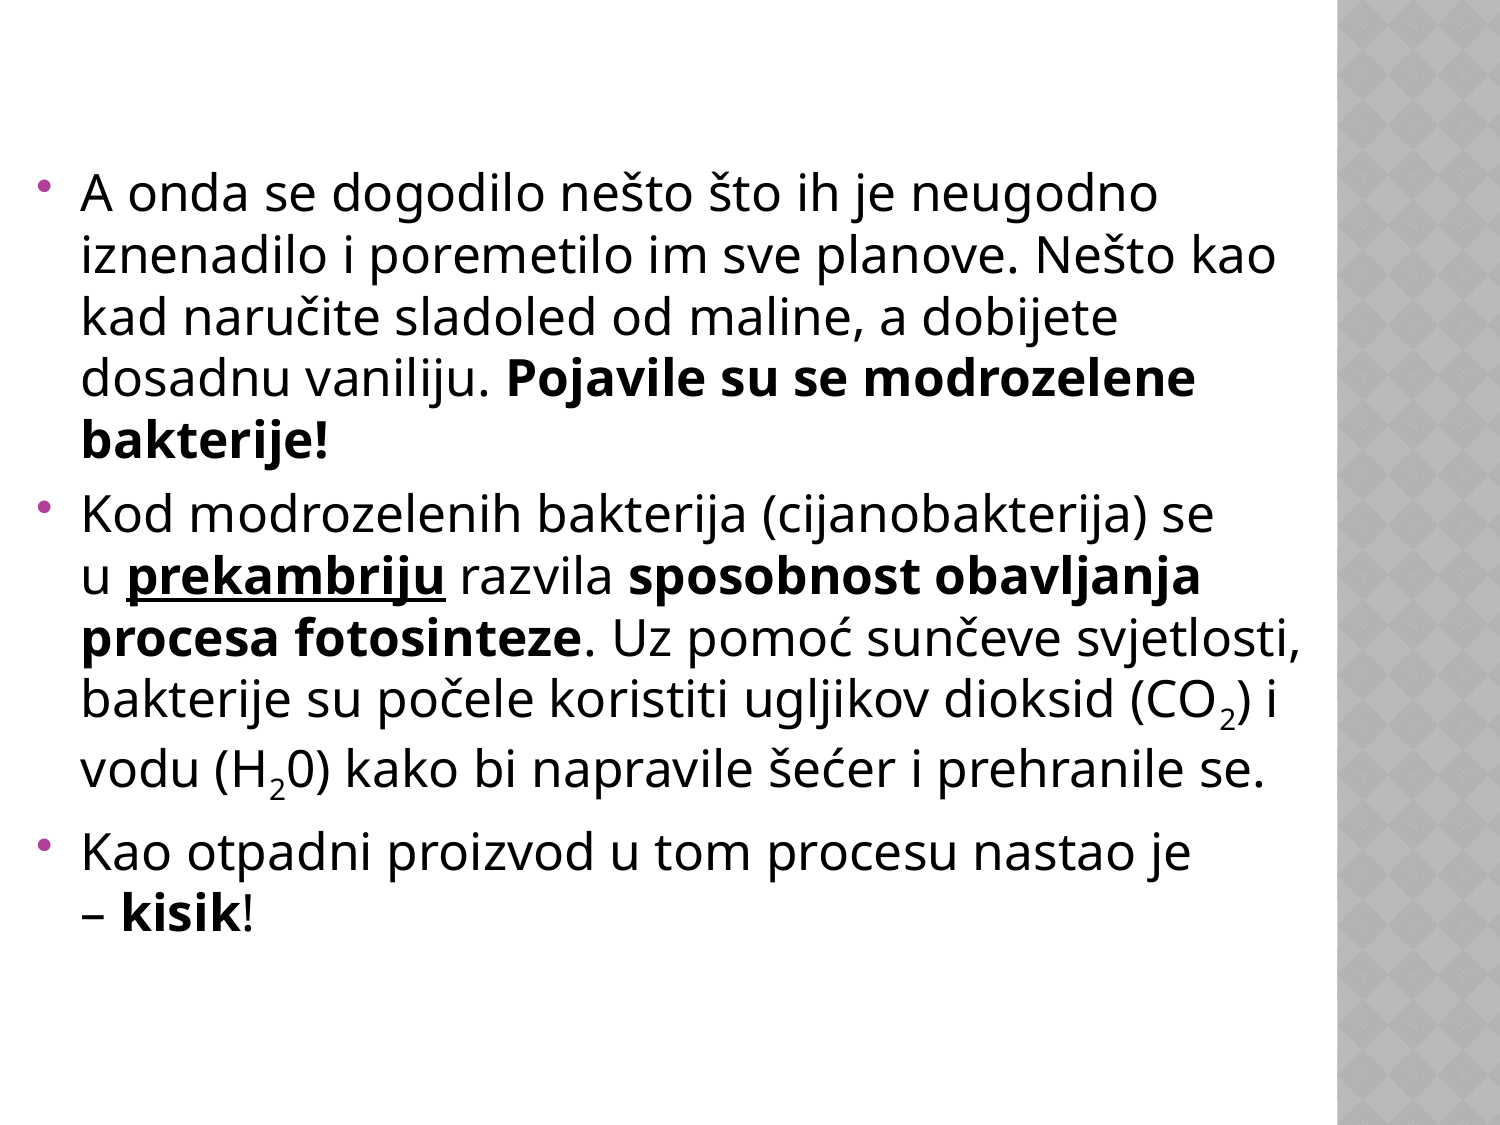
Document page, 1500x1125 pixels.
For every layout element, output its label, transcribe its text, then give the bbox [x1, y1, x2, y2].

list A onda se dogodilo nešto što ih je neugodno iznenadilo i poremetilo im sve planove. Nešto kao kad naručite sladoled od maline, a dobijete dosadnu vaniliju. Pojavile su se modrozelene bakterije! Kod modrozelenih bakterija (cijanobakterija) se u prekambriju razvila sposobnost obavljanja procesa fotosinteze. Uz pomoć sunčeve svjetlosti, bakterije su počele koristiti ugljikov dioksid (CO2) i vodu (H20) kako bi napravile šećer i prehranile se. Kao otpadni proizvod u tom procesu nastao je – kisik! [23, 152, 1325, 1059]
